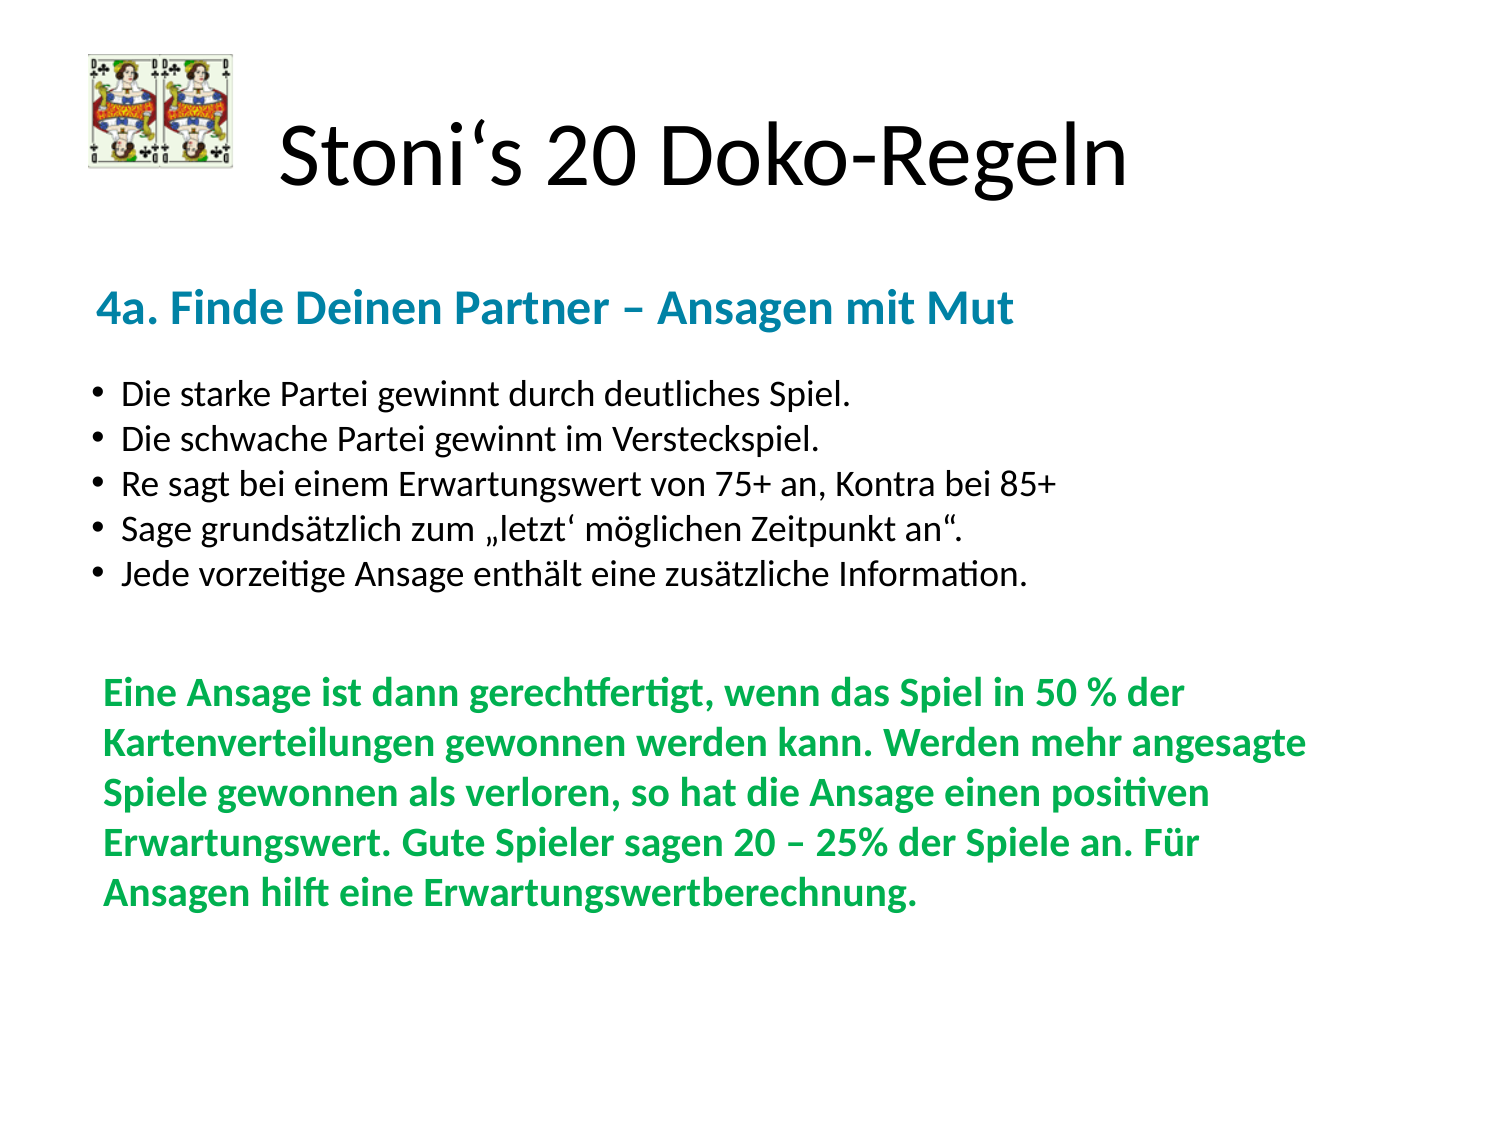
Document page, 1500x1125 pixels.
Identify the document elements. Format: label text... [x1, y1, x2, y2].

title Stoni‘s 20 Doko-Regeln [29, 54, 1380, 243]
text_box Die starke Partei gewinnt durch deutliches Spiel. Die schwache Partei gewinnt im Versteckspiel. Re sagt bei einem Erwartungswert von 75+ an, Kontra bei 85+ Sage grundsätzlich zum „letzt‘ möglichen Zeitpunkt an“. Jede vorzeitige Ansage enthält eine zusätzliche Information. [76, 361, 1341, 602]
text_box 4a. Finde Deinen Partner – Ansagen mit Mut [81, 267, 1031, 342]
text_box Eine Ansage ist dann gerechtfertigt, wenn das Spiel in 50 % der Kartenverteilungen gewonnen werden kann. Werden mehr angesagte Spiele gewonnen als verloren, so hat die Ansage einen positiven Erwartungswert. Gute Spieler sagen 20 – 25% der Spiele an. Für Ansagen hilft eine Erwartungswertberechnung. [88, 656, 1365, 922]
